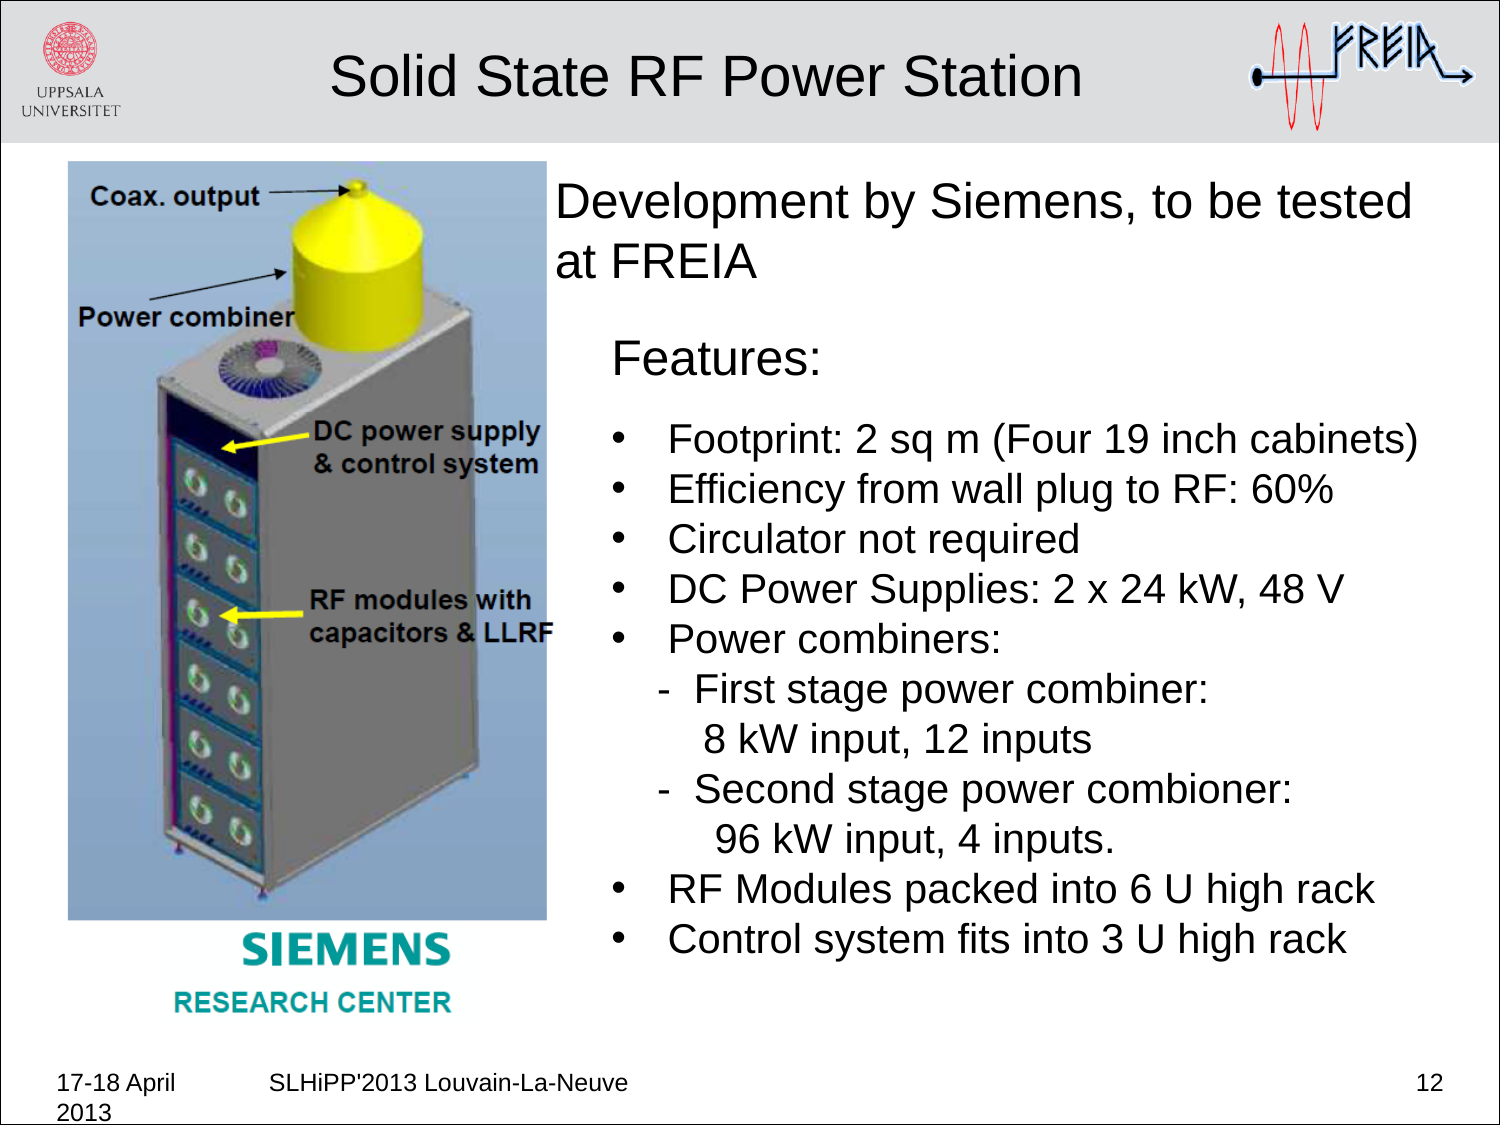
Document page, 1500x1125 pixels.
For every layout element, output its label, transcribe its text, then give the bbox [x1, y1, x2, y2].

slide_number 12 [1352, 1058, 1460, 1101]
footer SLHiPP'2013 Louvain-La-Neuve [253, 1058, 1330, 1101]
picture [1, 1, 1499, 143]
text_box Development by Siemens, to be tested at FREIA [554, 160, 1443, 296]
picture [67, 160, 554, 1024]
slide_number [40, 1058, 231, 1101]
text_box Features: Footprint: 2 sq m (Four 19 inch cabinets) Efficiency from wall plug to RF: 60% Circulator not required DC Power Supplies: 2 x 24 kW, 48 V Power combiners: - First stage power combiner: 8 kW input, 12 inputs - Second stage power combioner: 96 kW input, 4 inputs. RF Modules packed into 6 U high rack Control system fits into 3 U high rack [596, 318, 1483, 970]
text_box Solid State RF Power Station [314, 30, 1101, 116]
